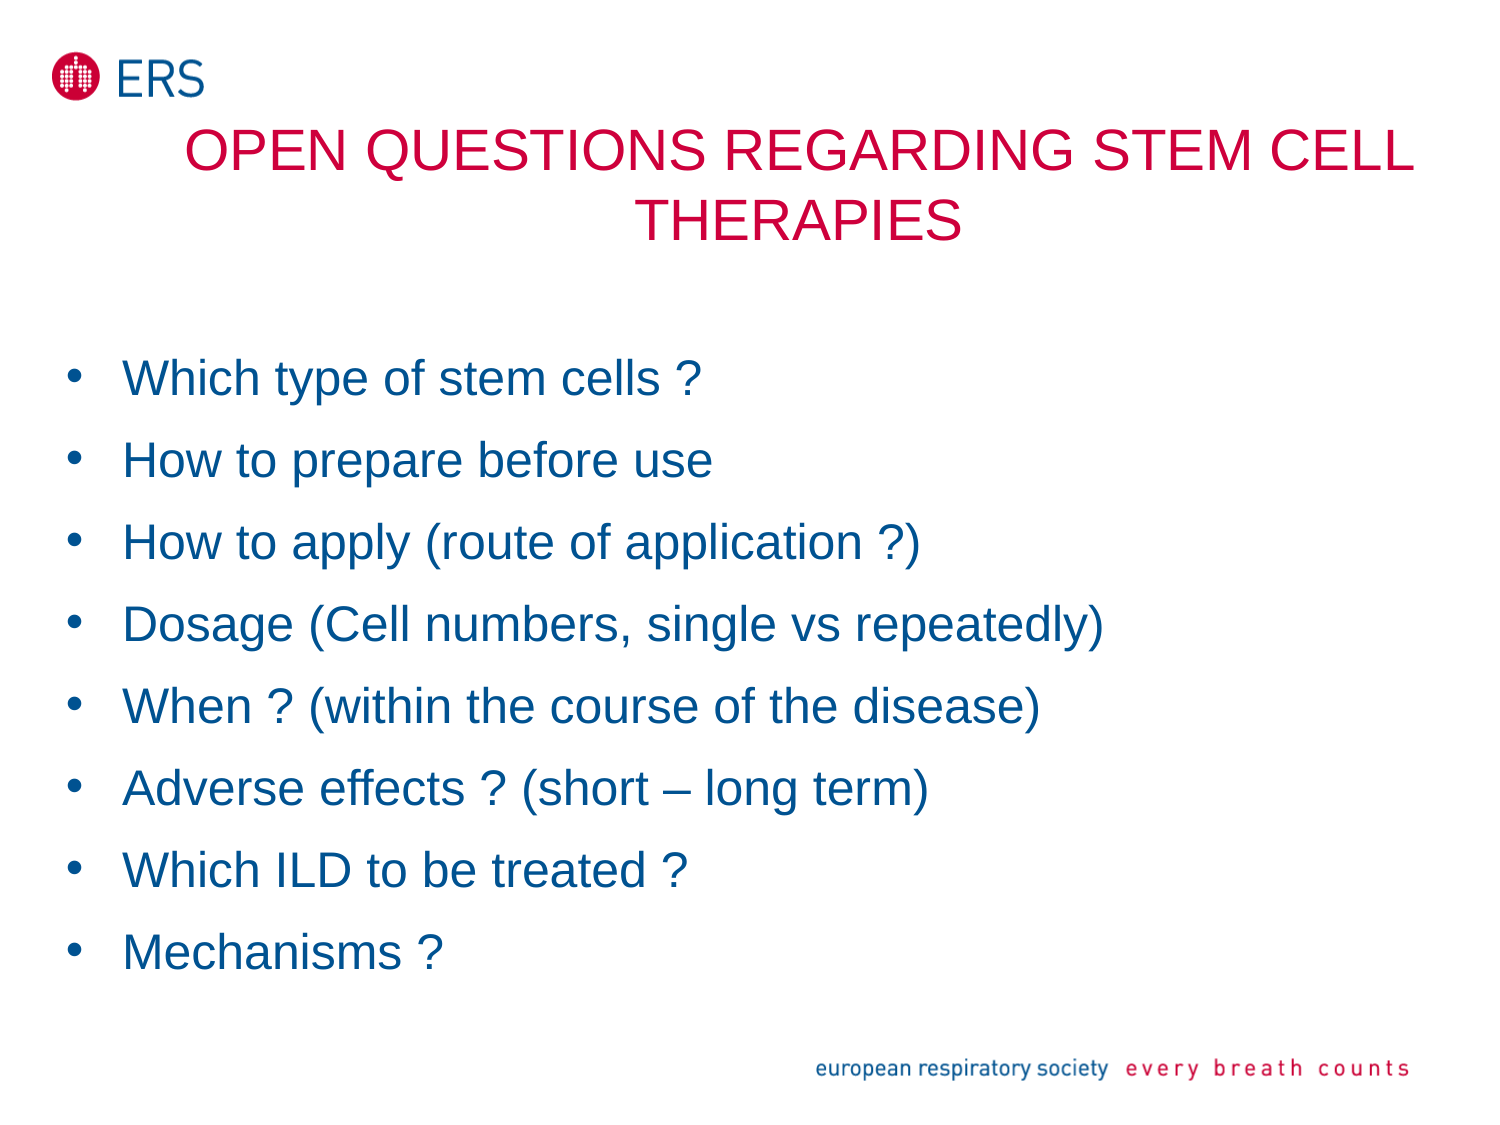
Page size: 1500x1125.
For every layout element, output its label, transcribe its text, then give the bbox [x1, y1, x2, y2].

picture [753, 1010, 1500, 1125]
picture [0, 0, 243, 126]
list Which type of stem cells ? How to prepare before use How to apply (route of application ?) Dosage (Cell numbers, single vs repeatedly) When ? (within the course of the disease) Adverse effects ? (short – long term) Which ILD to be treated ? Mechanisms ? [50, 326, 1426, 906]
title Open questions regarding stem cell therapies [123, 101, 1474, 263]
